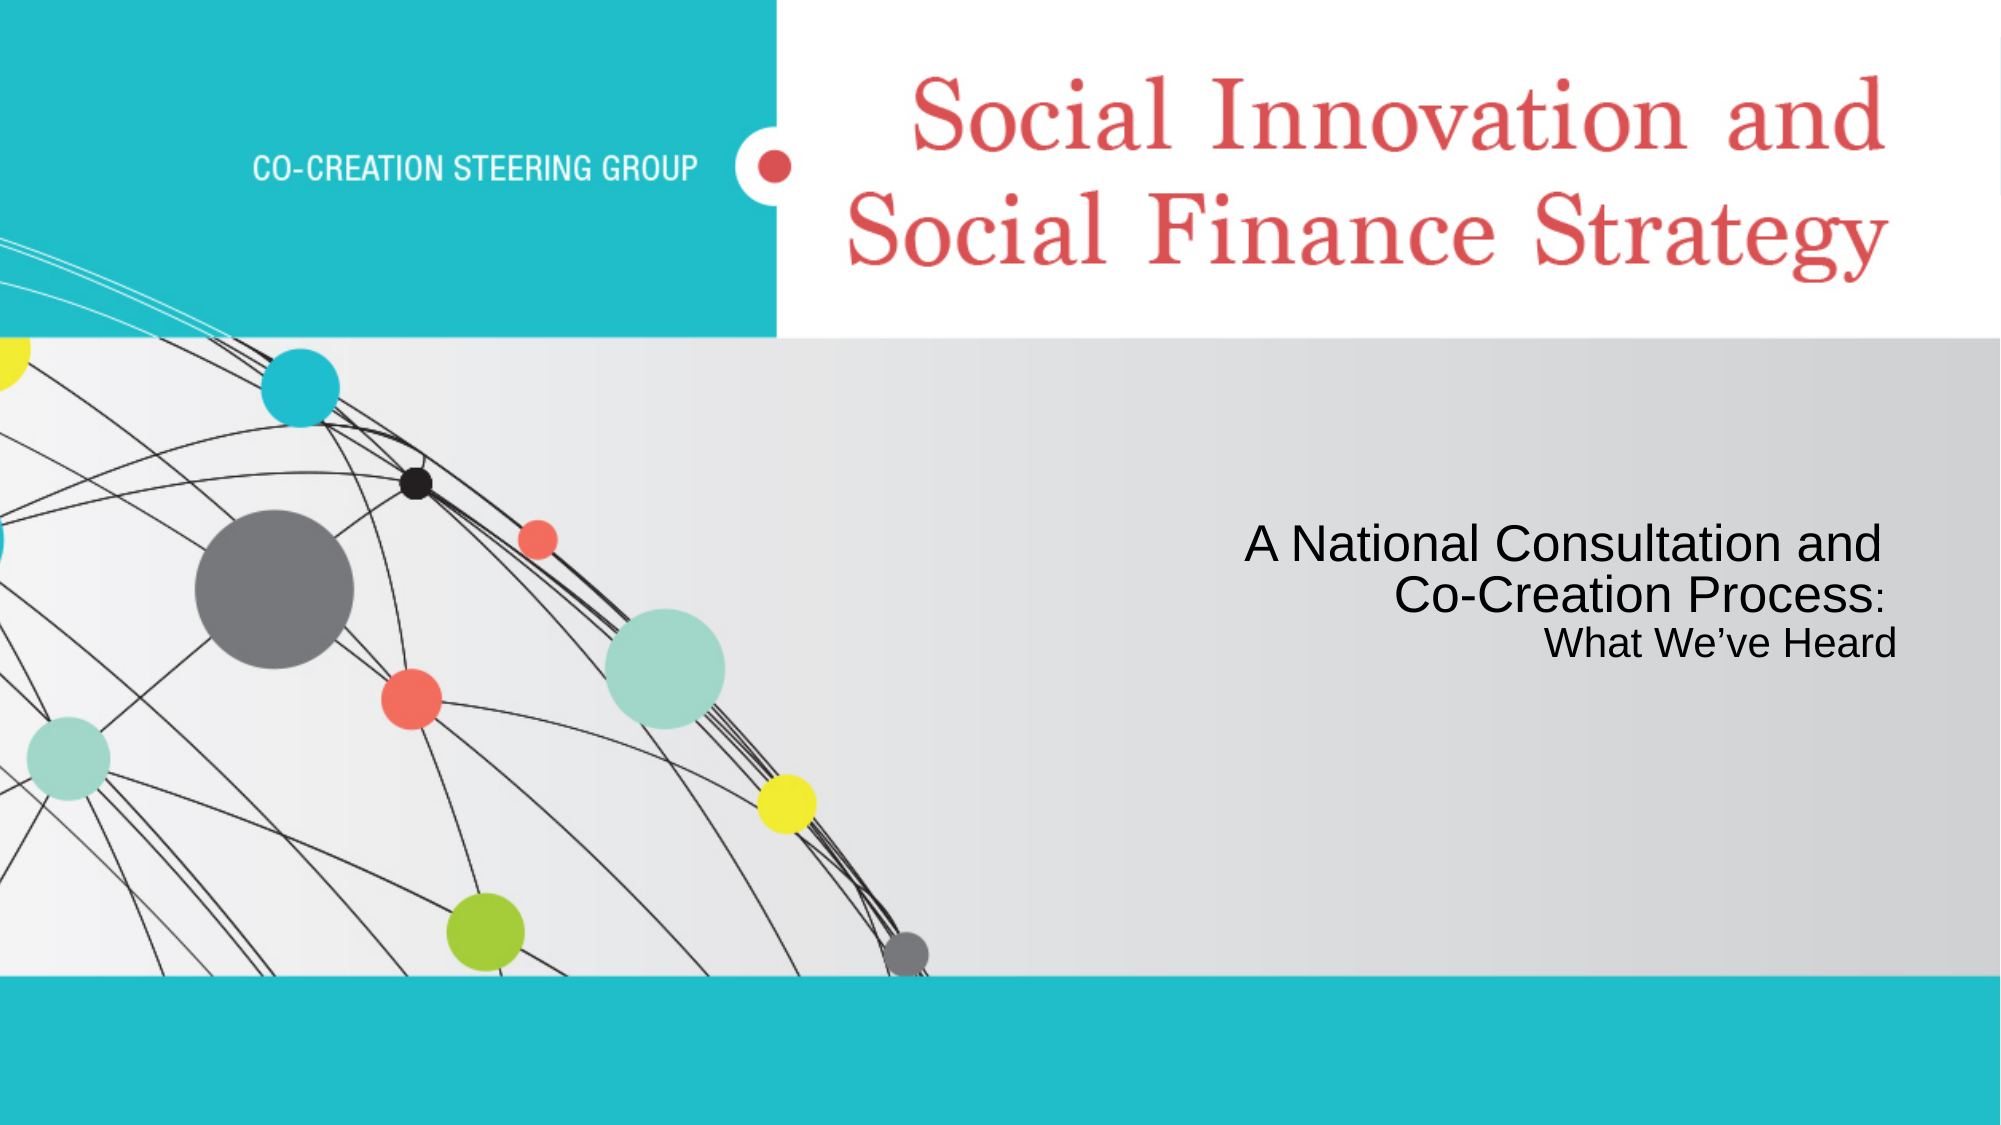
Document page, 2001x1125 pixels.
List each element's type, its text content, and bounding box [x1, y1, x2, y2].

title A National Consultation and Co-Creation Process: What We’ve Heard [399, 456, 1913, 839]
picture [0, 0, 2001, 1125]
